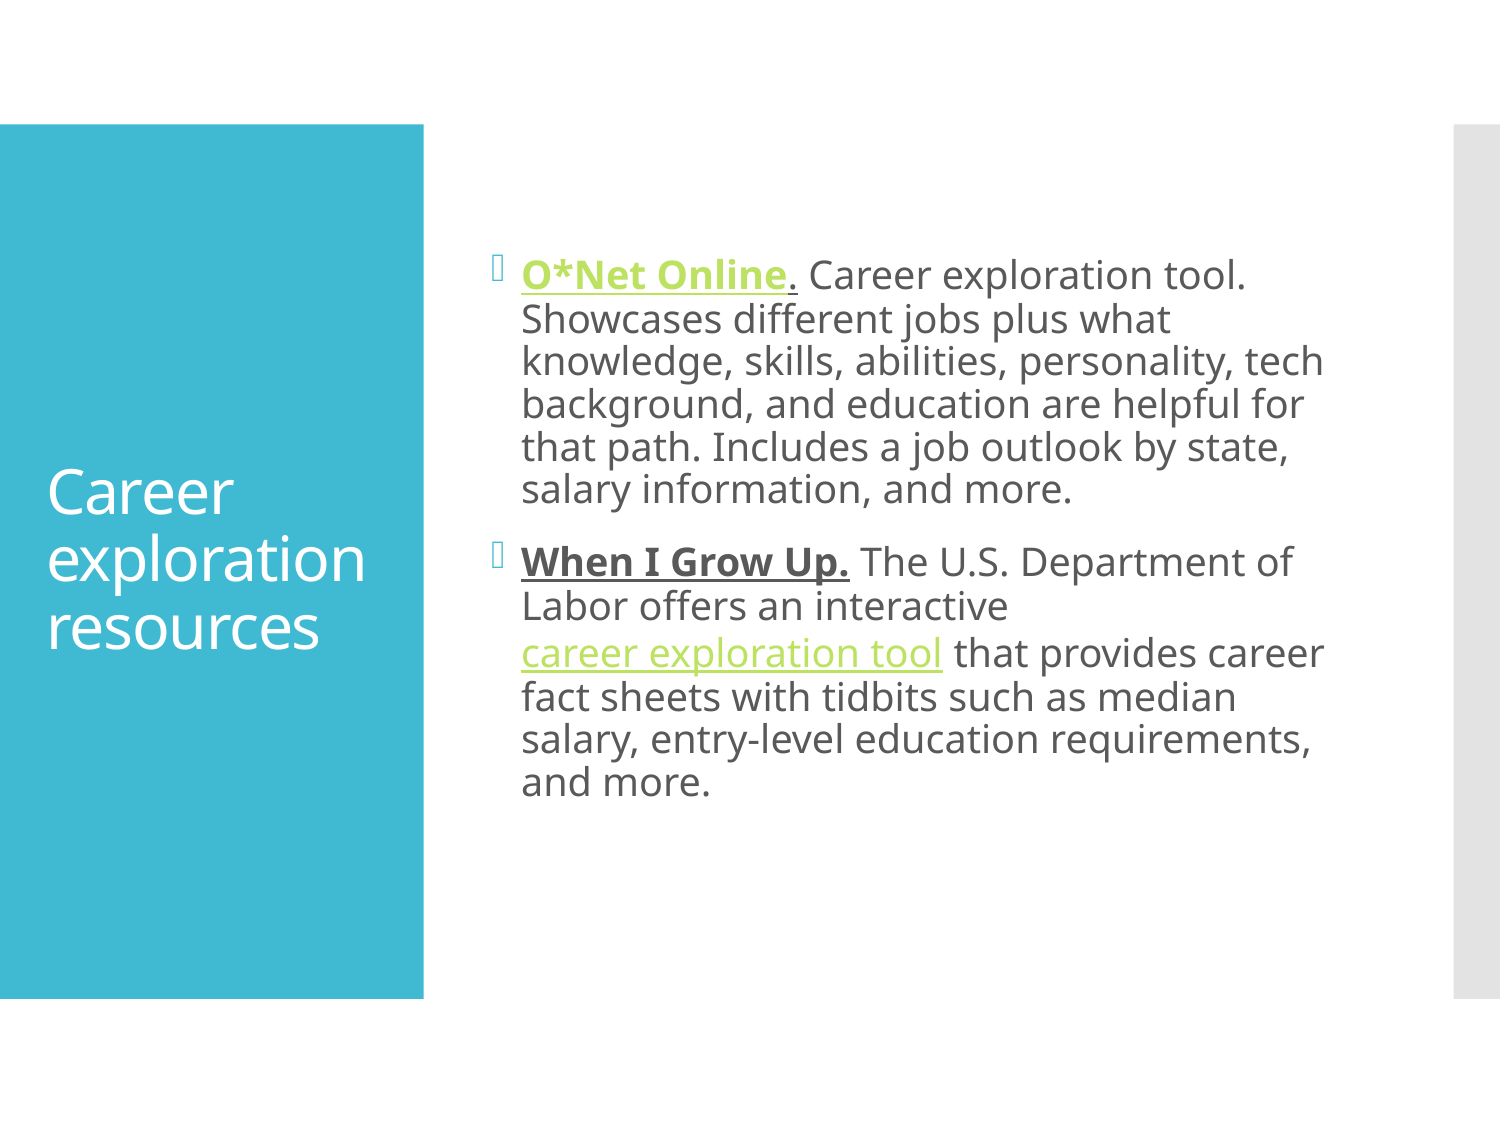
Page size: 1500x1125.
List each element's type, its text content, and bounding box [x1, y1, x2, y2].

title Career exploration resources [31, 184, 394, 940]
list O*Net Online. Career exploration tool. Showcases different jobs plus what knowledge, skills, abilities, personality, tech background, and education are helpful for that path. Includes a job outlook by state, salary information, and more. When I Grow Up. The U.S. Department of Labor offers an interactive career exploration tool that provides career fact sheets with tidbits such as median salary, entry-level education requirements, and more. [476, 141, 1376, 982]
